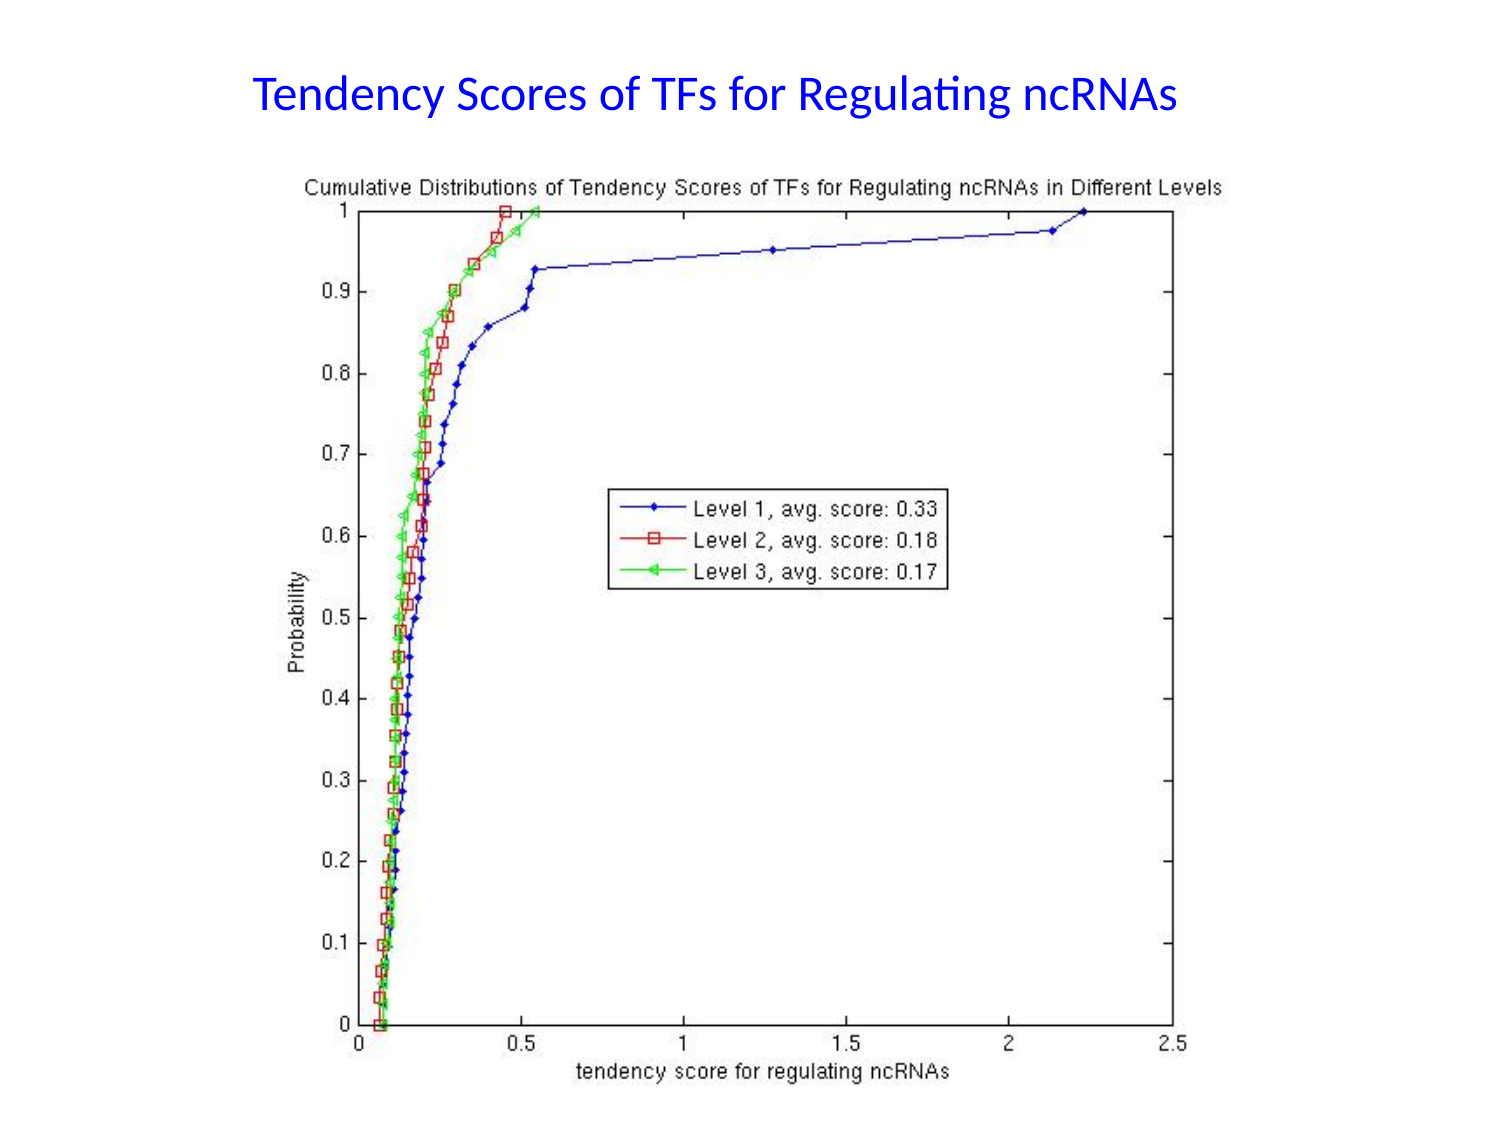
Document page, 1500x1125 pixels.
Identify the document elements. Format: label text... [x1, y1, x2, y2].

picture [222, 136, 1272, 1125]
title Tendency Scores of TFs for Regulating ncRNAs [75, 45, 1356, 137]
